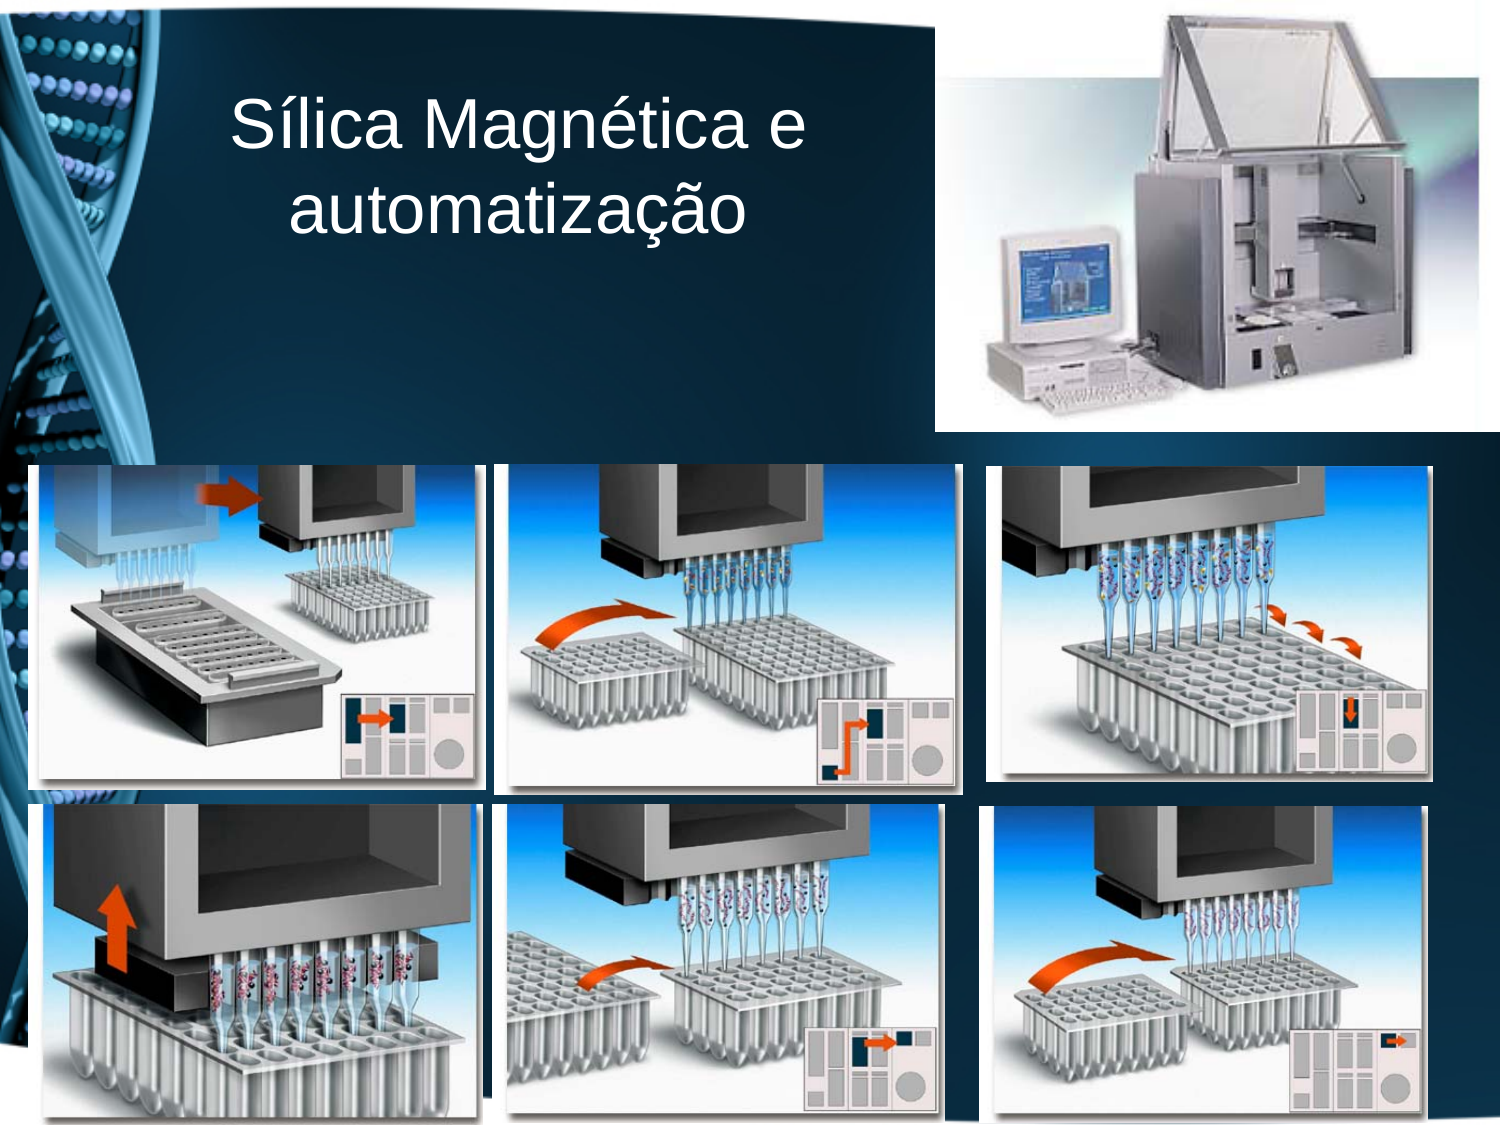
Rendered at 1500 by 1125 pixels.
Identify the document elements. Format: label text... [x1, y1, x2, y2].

title Sílica Magnética e automatização [88, 44, 930, 282]
picture [0, 0, 1500, 1125]
